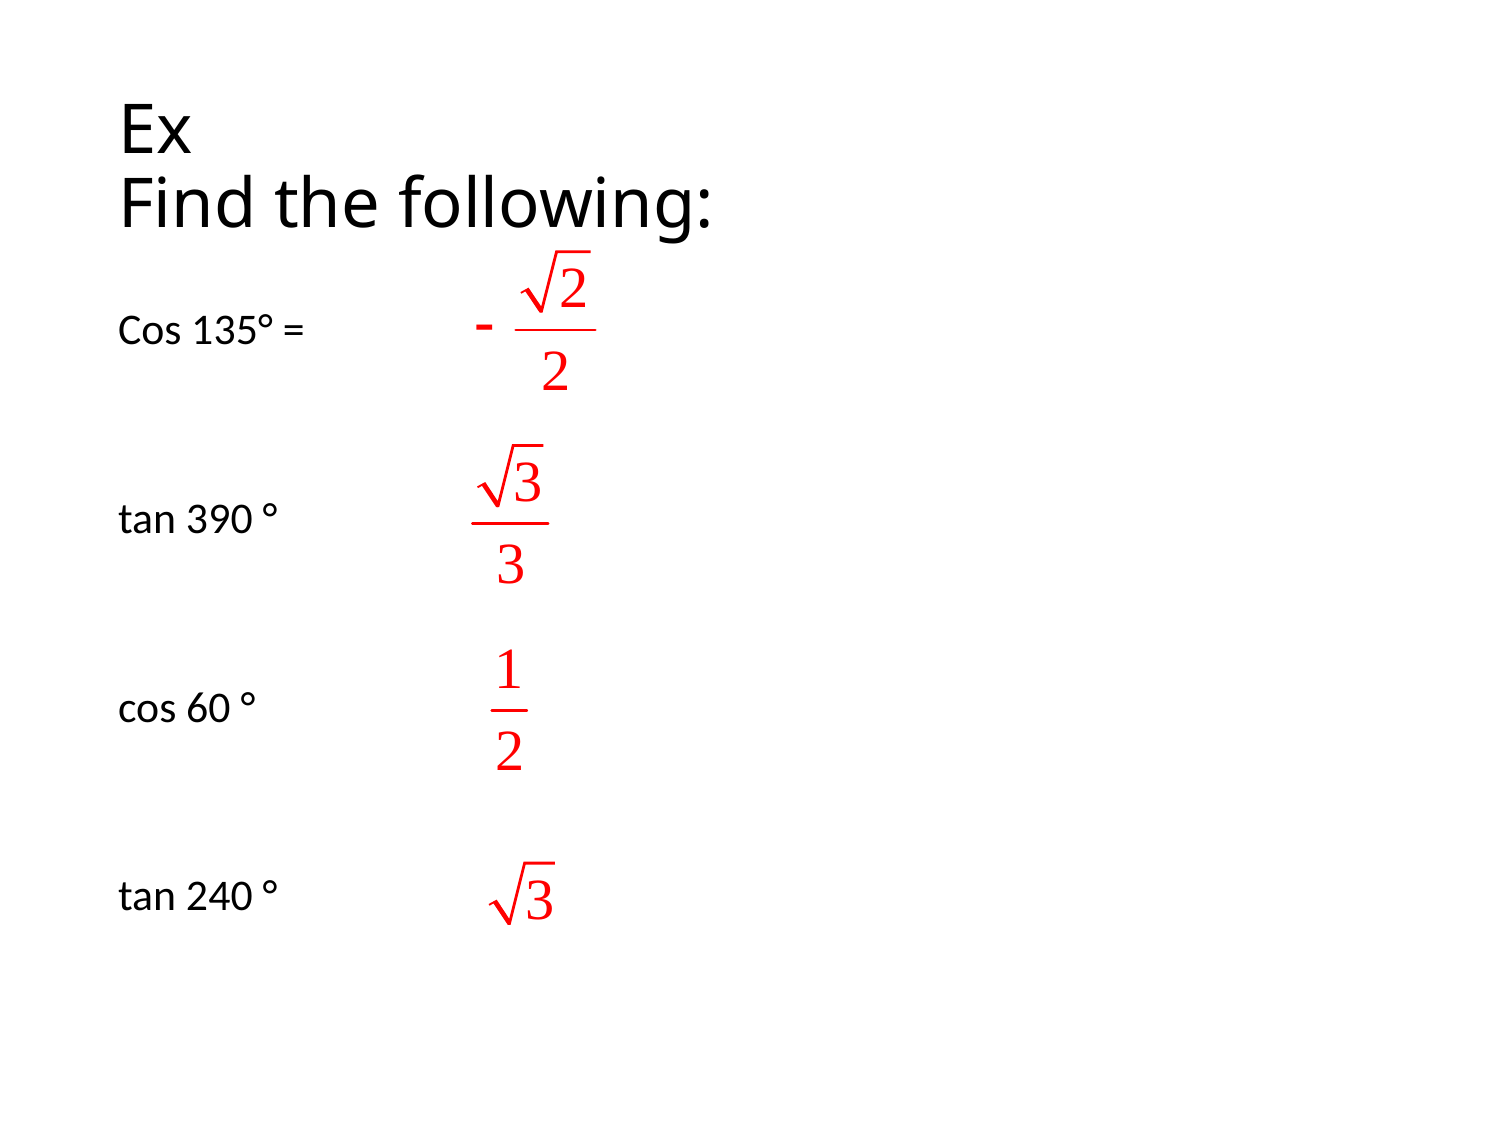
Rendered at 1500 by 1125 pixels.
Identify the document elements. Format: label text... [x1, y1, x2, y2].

list Cos 135° = tan 390 ° cos 60 ° tan 240 ° [103, 299, 1397, 1014]
title Ex Find the following: [103, 59, 1397, 278]
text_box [481, 632, 541, 784]
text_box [465, 237, 607, 403]
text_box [478, 850, 567, 939]
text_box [462, 431, 560, 597]
